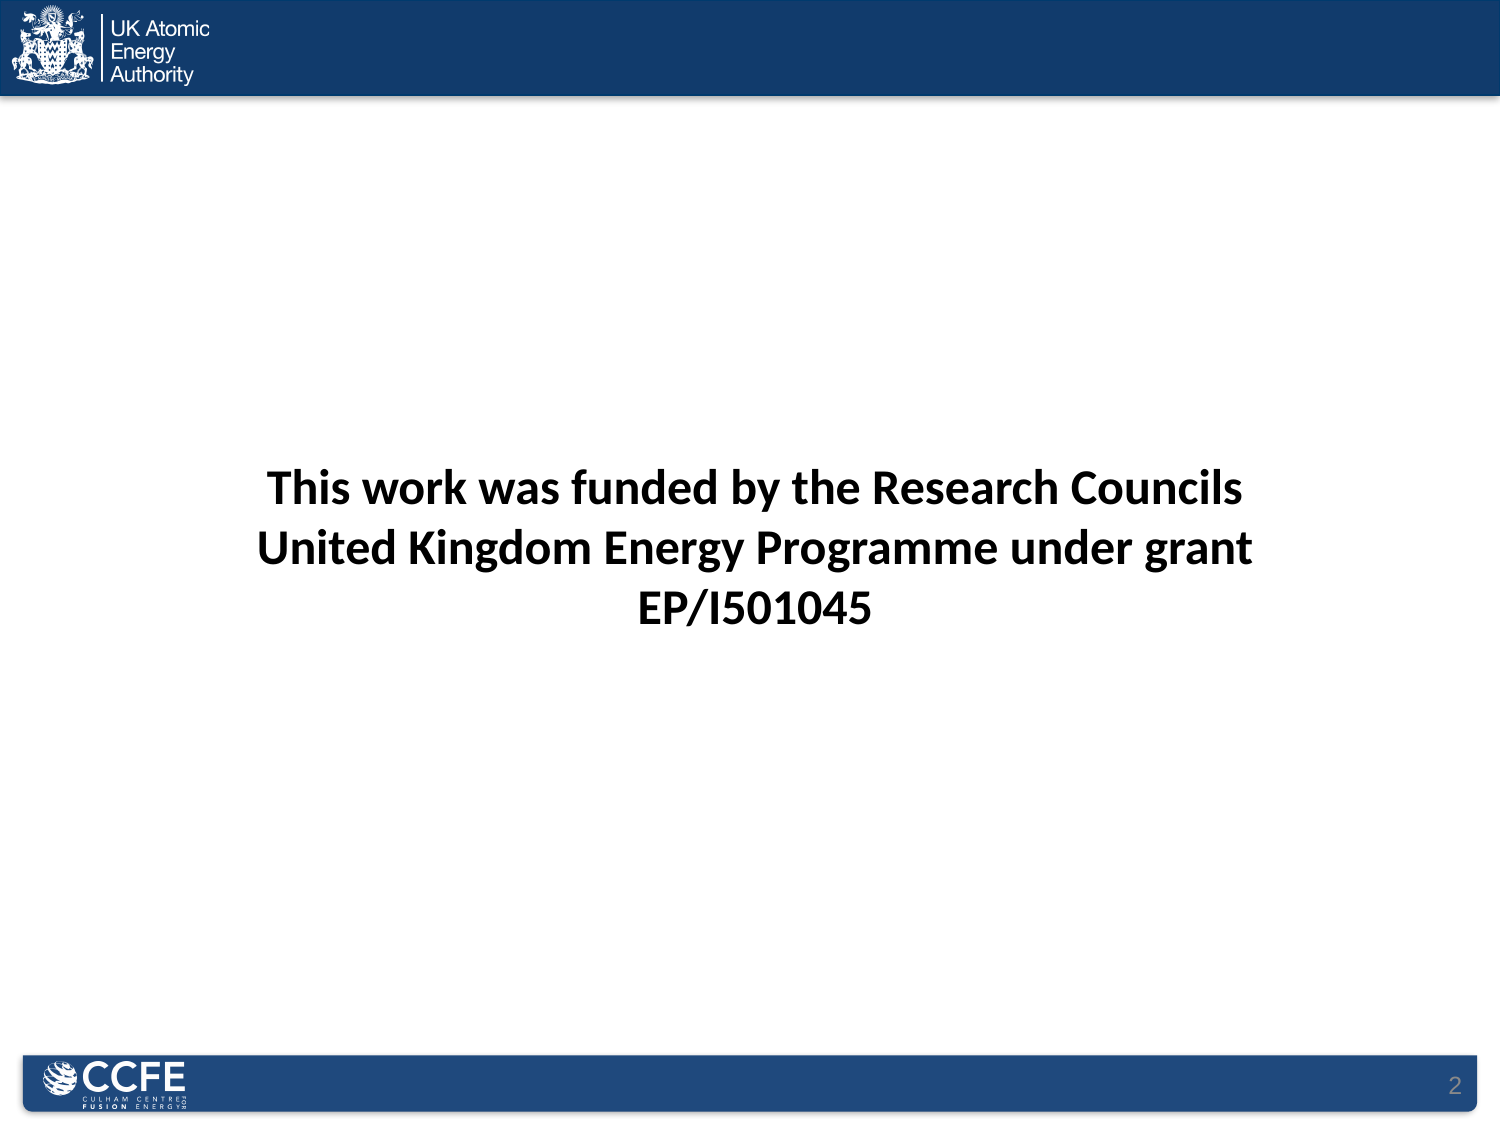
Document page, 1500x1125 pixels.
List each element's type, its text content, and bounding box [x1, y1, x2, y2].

text_box This work was funded by the Research Councils United Kingdom Energy Programme under grant EP/I501045 [225, 447, 1286, 642]
slide_number 2 [1127, 1054, 1478, 1115]
picture [43, 1061, 186, 1109]
picture [1, 5, 210, 101]
